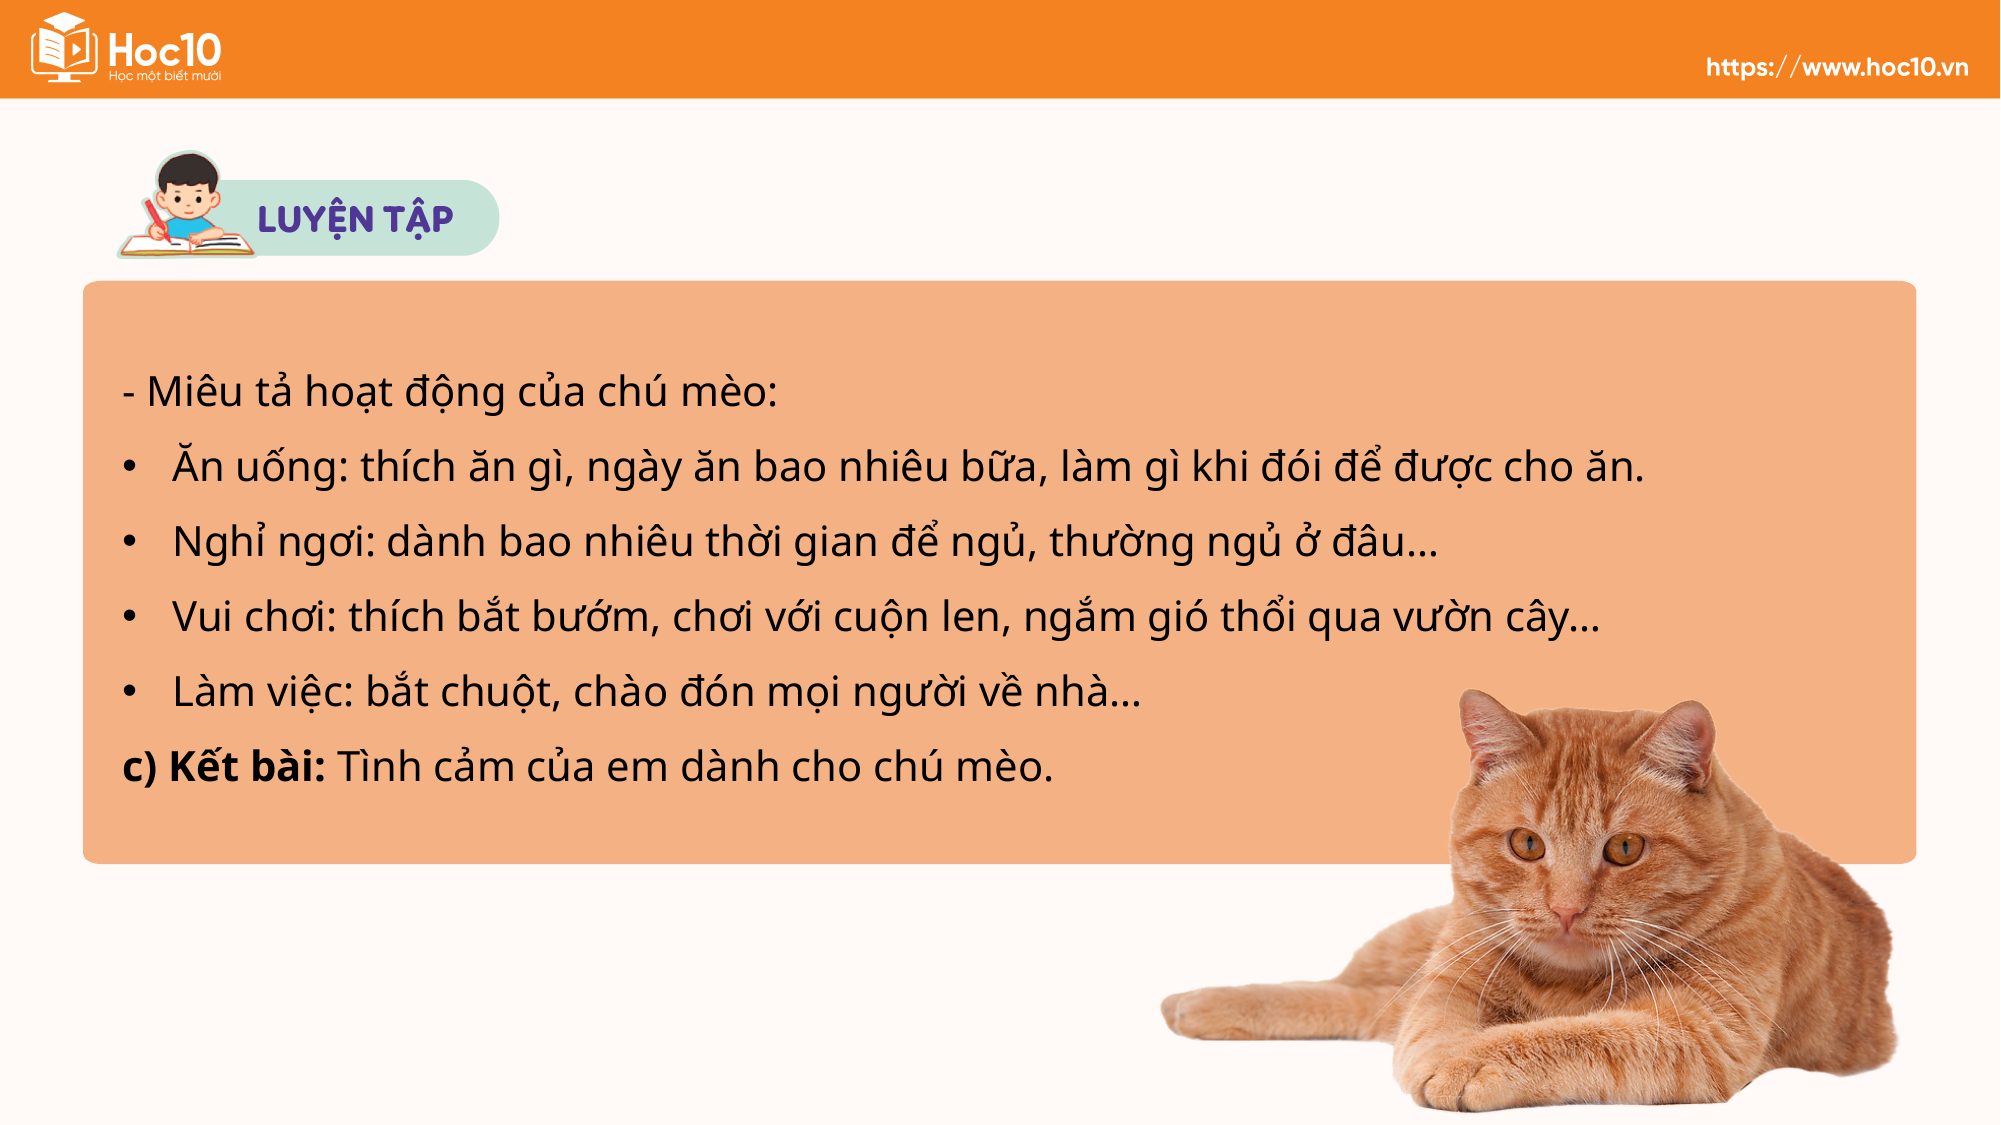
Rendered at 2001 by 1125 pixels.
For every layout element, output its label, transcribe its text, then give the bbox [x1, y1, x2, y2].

picture [0, 0, 2001, 1125]
text_box - Miêu tả hoạt động của chú mèo: Ăn uống: thích ăn gì, ngày ăn bao nhiêu bữa, làm gì khi đói để được cho ăn. Nghỉ ngơi: dành bao nhiêu thời gian để ngủ, thường ngủ ở đâu… Vui chơi: thích bắt bướm, chơi với cuộn len, ngắm gió thổi qua vườn cây… Làm việc: bắt chuột, chào đón mọi người về nhà… c) Kết bài: Tình cảm của em dành cho chú mèo. [83, 280, 1917, 865]
